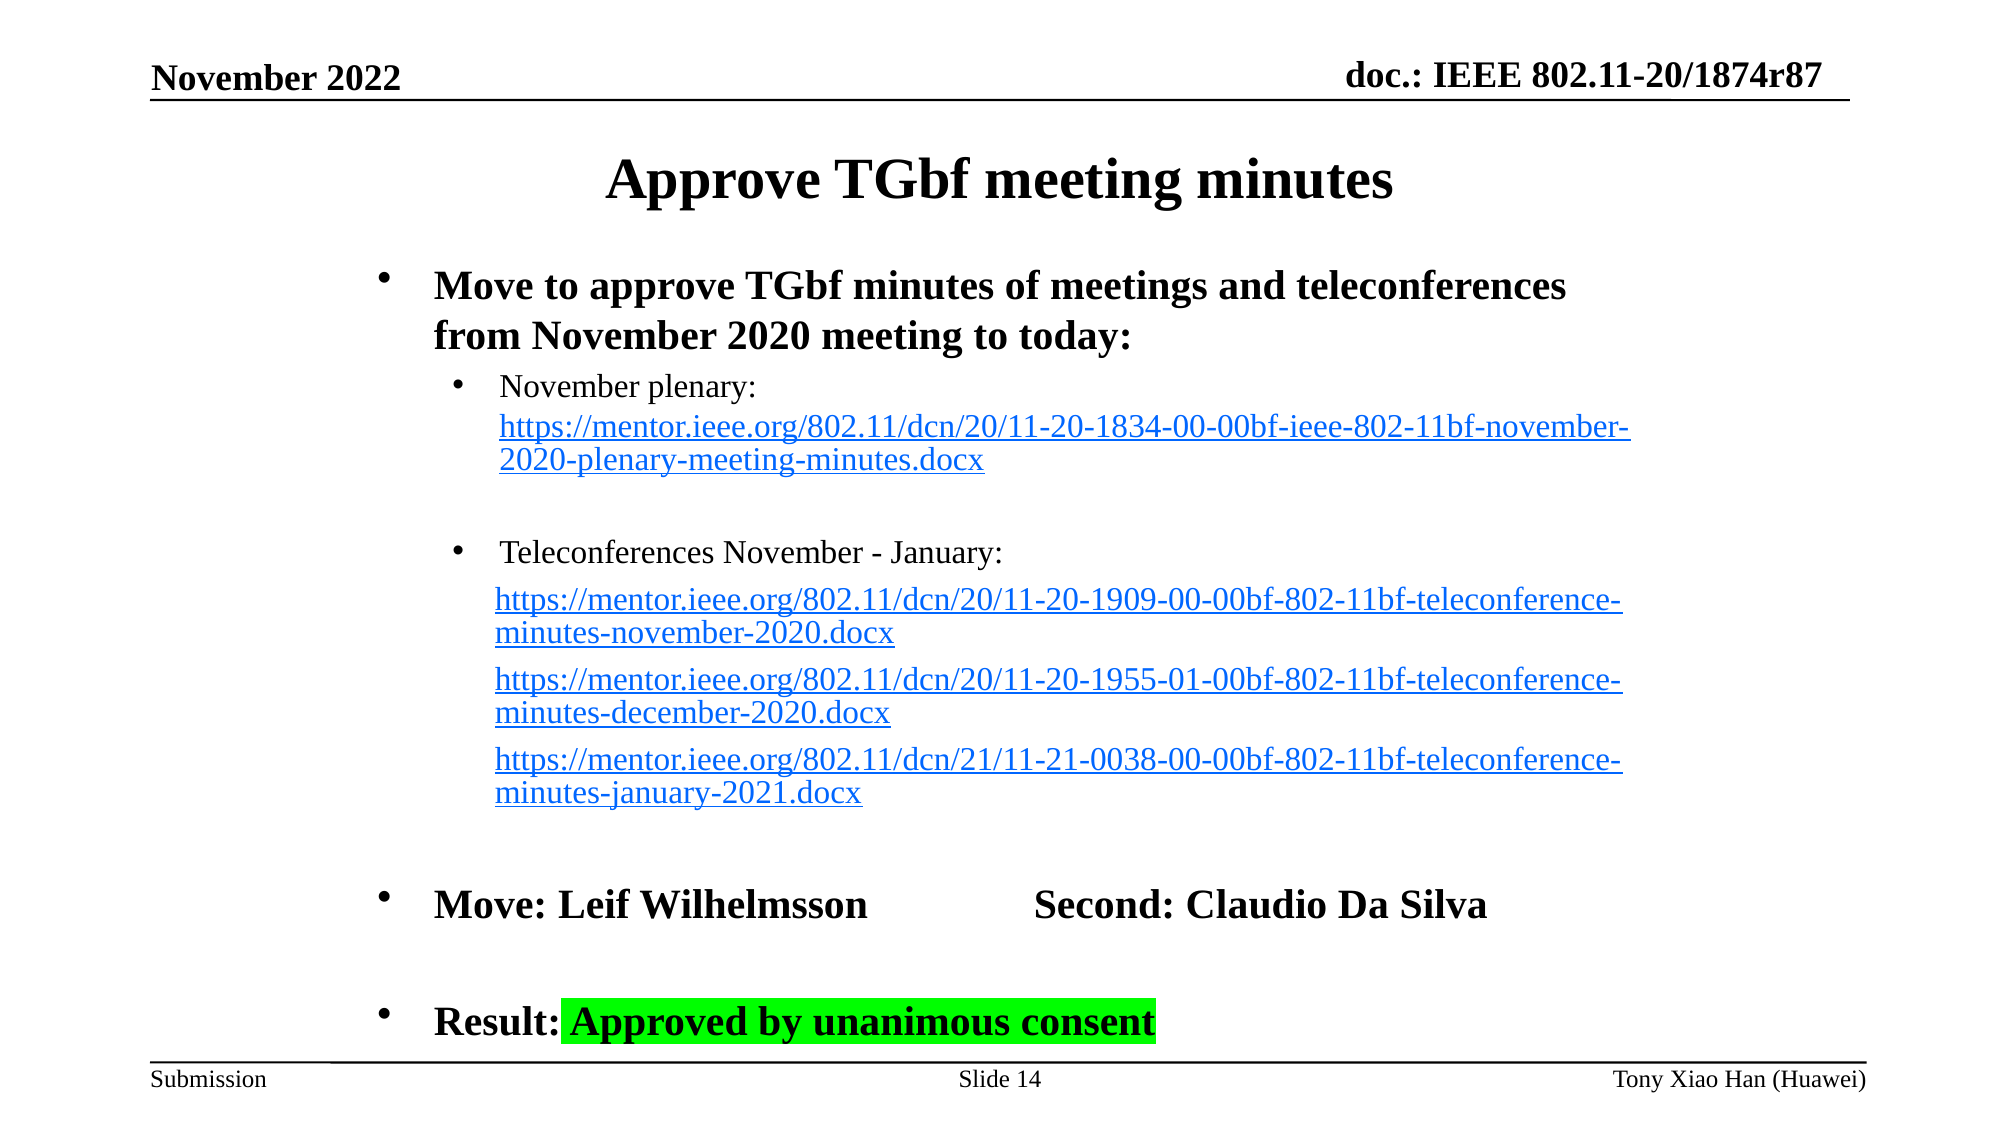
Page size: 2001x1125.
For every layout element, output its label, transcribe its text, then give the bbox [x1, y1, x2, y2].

text_box Approve TGbf meeting minutes [362, 87, 1638, 249]
text_box Move to approve TGbf minutes of meetings and teleconferences from November 2020 meeting to today: November plenary: https://mentor.ieee.org/802.11/dcn/20/11-20-1834-00-00bf-ieee-802-11bf-november-2020-plenary-meeting-minutes.docx Teleconferences November - January: https://mentor.ieee.org/802.11/dcn/20/11-20-1909-00-00bf-802-11bf-teleconference-minutes-november-2020.docx https://mentor.ieee.org/802.11/dcn/20/11-20-1955-01-00bf-802-11bf-teleconference-minutes-december-2020.docx https://mentor.ieee.org/802.11/dcn/21/11-21-0038-00-00bf-802-11bf-teleconference-minutes-january-2021.docx Move: Leif Wilhelmsson Second: Claudio Da Silva Result: Approved by unanimous consent [362, 249, 1652, 988]
